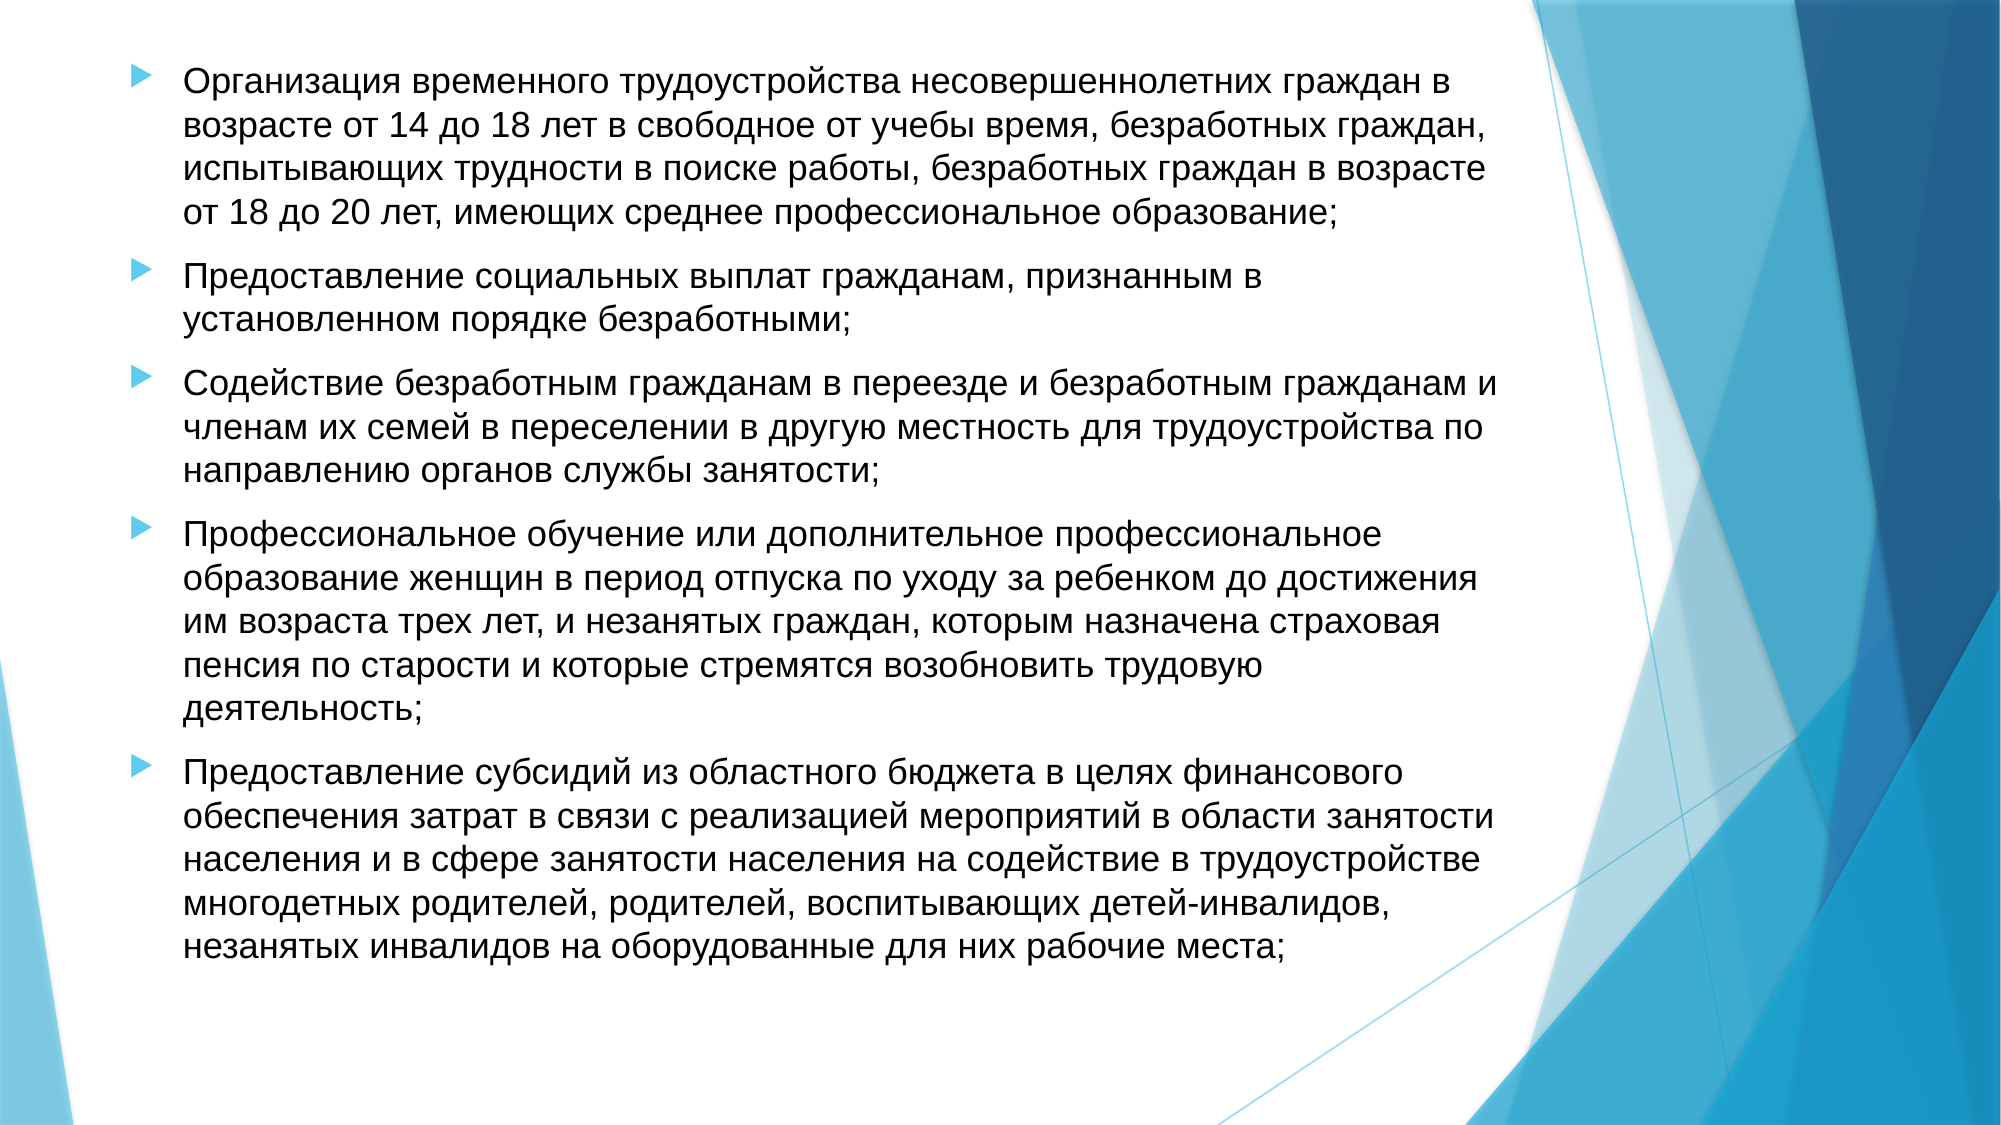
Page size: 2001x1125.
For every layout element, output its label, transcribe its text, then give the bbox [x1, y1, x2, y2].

list Организация временного трудоустройства несовершеннолетних граждан в возрасте от 14 до 18 лет в свободное от учебы время, безработных граждан, испытывающих трудности в поиске работы, безработных граждан в возрасте от 18 до 20 лет, имеющих среднее профессиональное образование; Предоставление социальных выплат гражданам, признанным в установленном порядке безработными; Содействие безработным гражданам в переезде и безработным гражданам и членам их семей в переселении в другую местность для трудоустройства по направлению органов службы занятости; Профессиональное обучение или дополнительное профессиональное образование женщин в период отпуска по уходу за ребенком до достижения им возраста трех лет, и незанятых граждан, которым назначена страховая пенсия по старости и которые стремятся возобновить трудовую деятельность; Предоставление субсидий из областного бюджета в целях финансового обеспечения затрат в связи с реализацией мероприятий в области занятости населения и в сфере занятости населения на содействие в трудоустройстве многодетных родителей, родителей, воспитывающих детей-инвалидов, незанятых инвалидов на оборудованные для них рабочие места; [113, 49, 1524, 1037]
